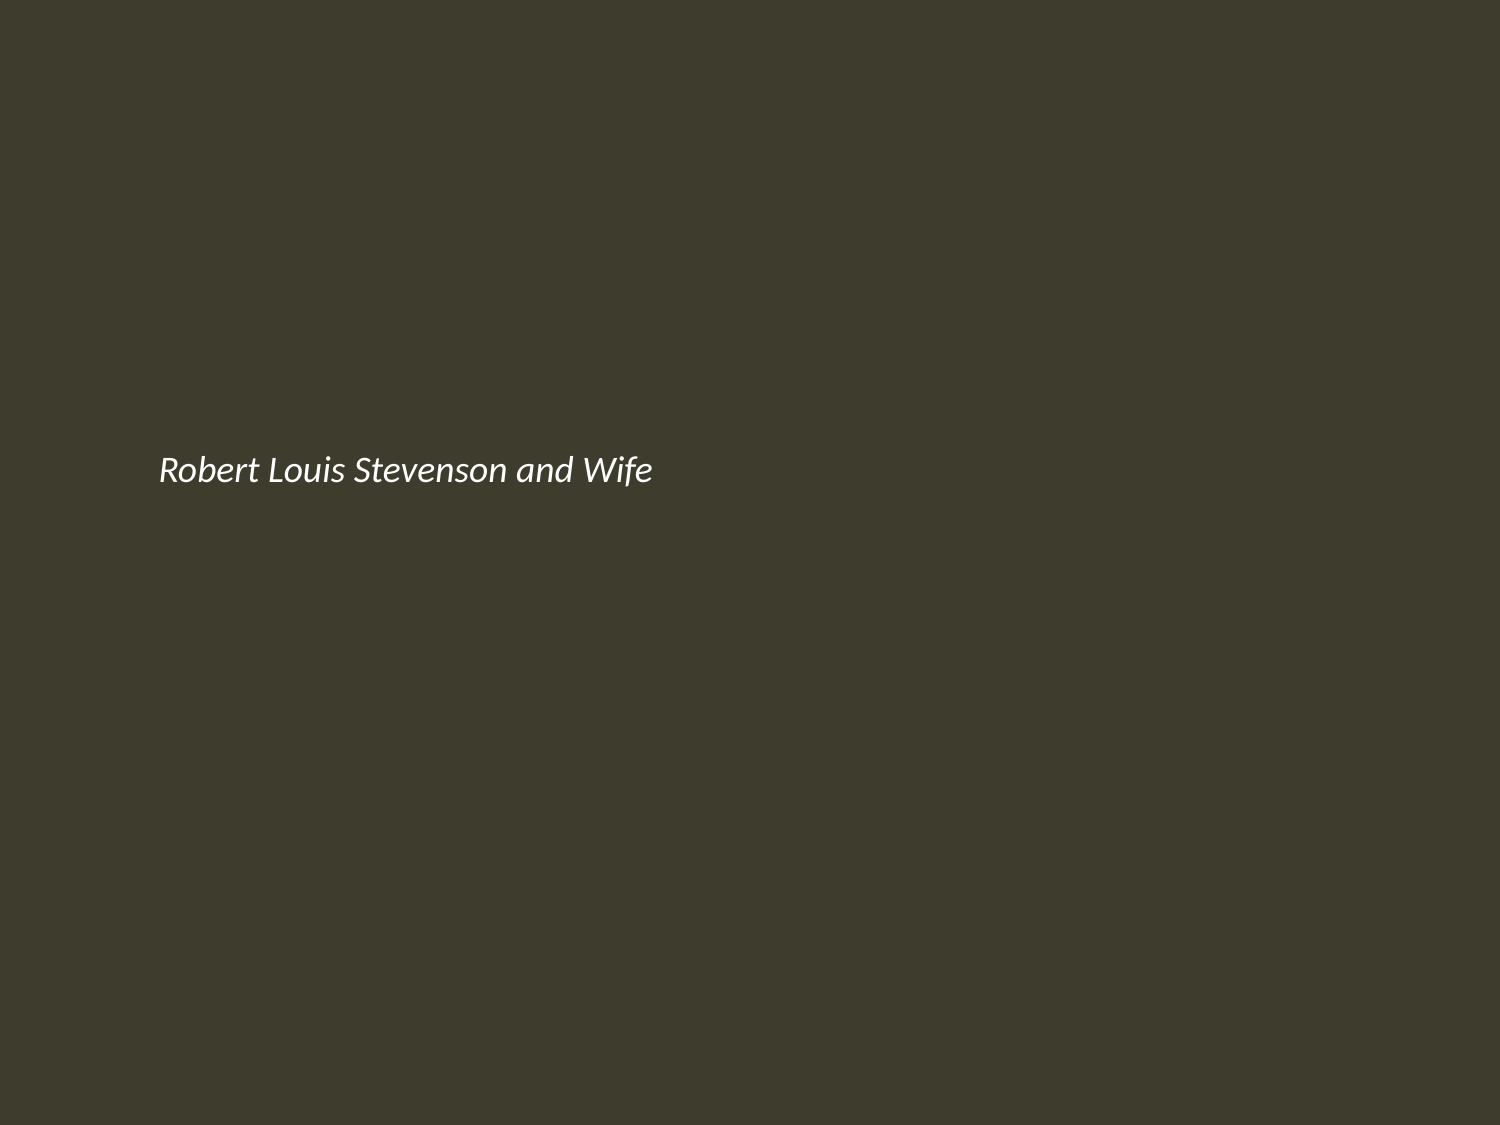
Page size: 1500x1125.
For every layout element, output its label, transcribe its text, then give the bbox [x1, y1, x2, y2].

text_box Robert Louis Stevenson and Wife [143, 437, 669, 498]
